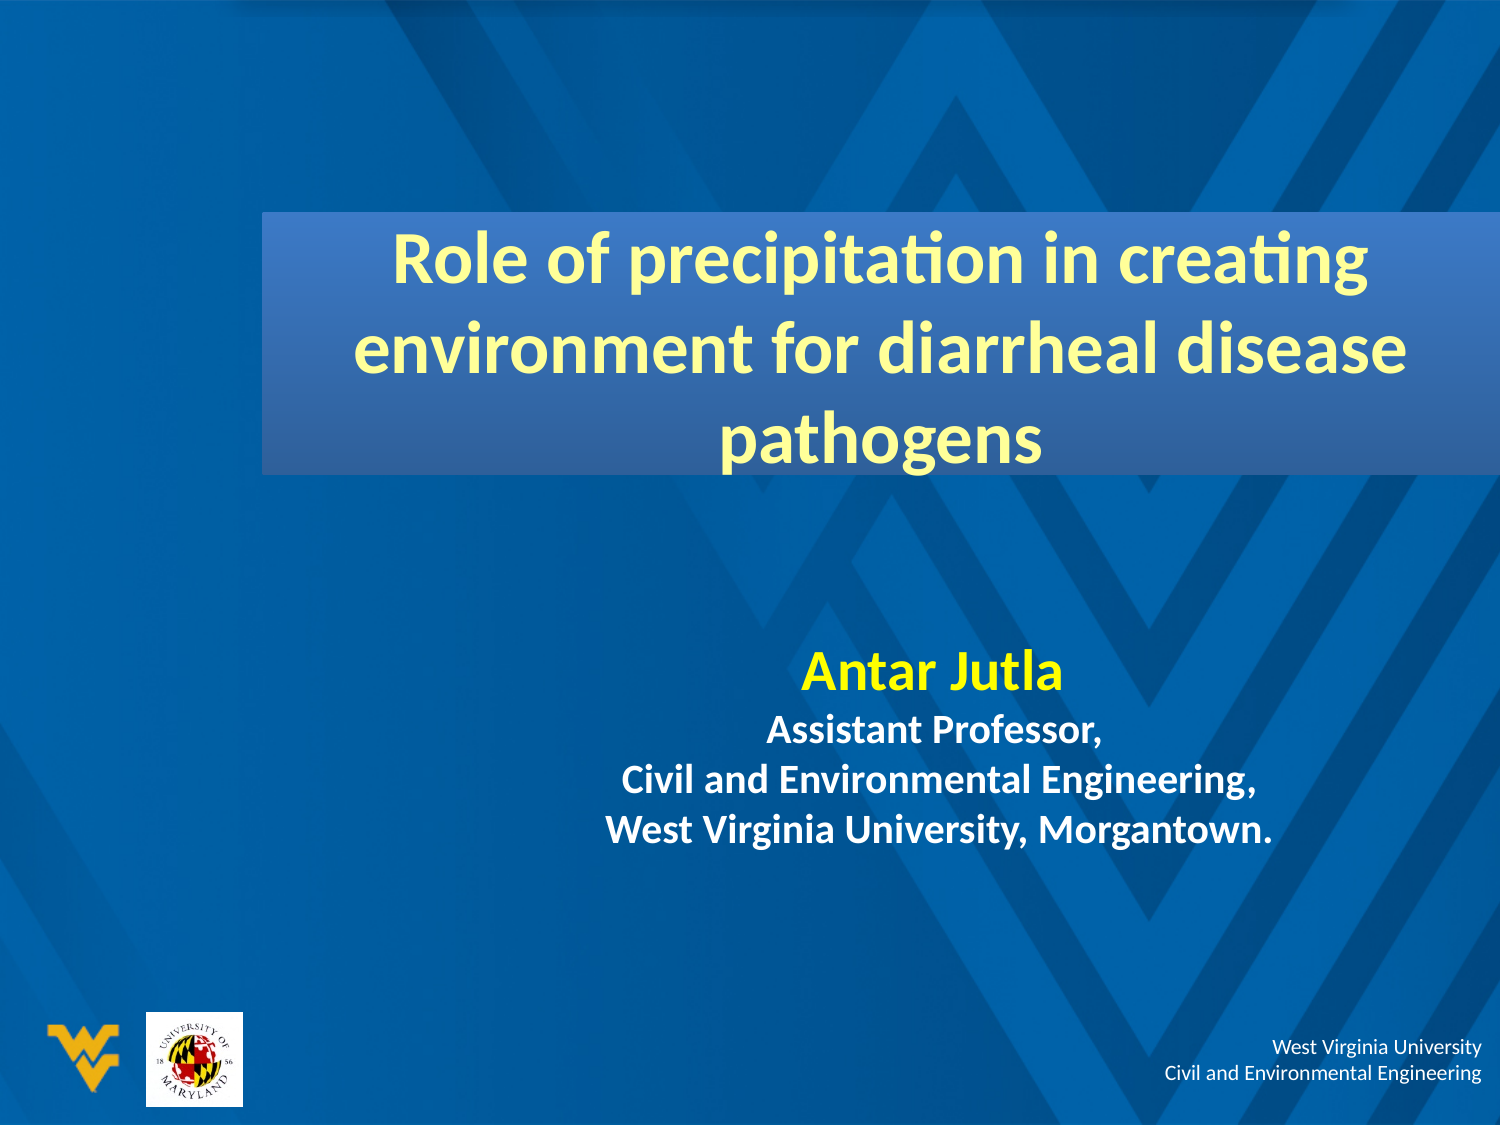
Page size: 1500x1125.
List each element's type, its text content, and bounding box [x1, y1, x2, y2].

text_box Antar Jutla Assistant Professor, Civil and Environmental Engineering, West Virginia University, Morgantown. [590, 624, 1289, 860]
picture [0, 0, 1500, 1125]
title Role of precipitation in creating environment for diarrheal disease pathogens [262, 212, 1500, 475]
